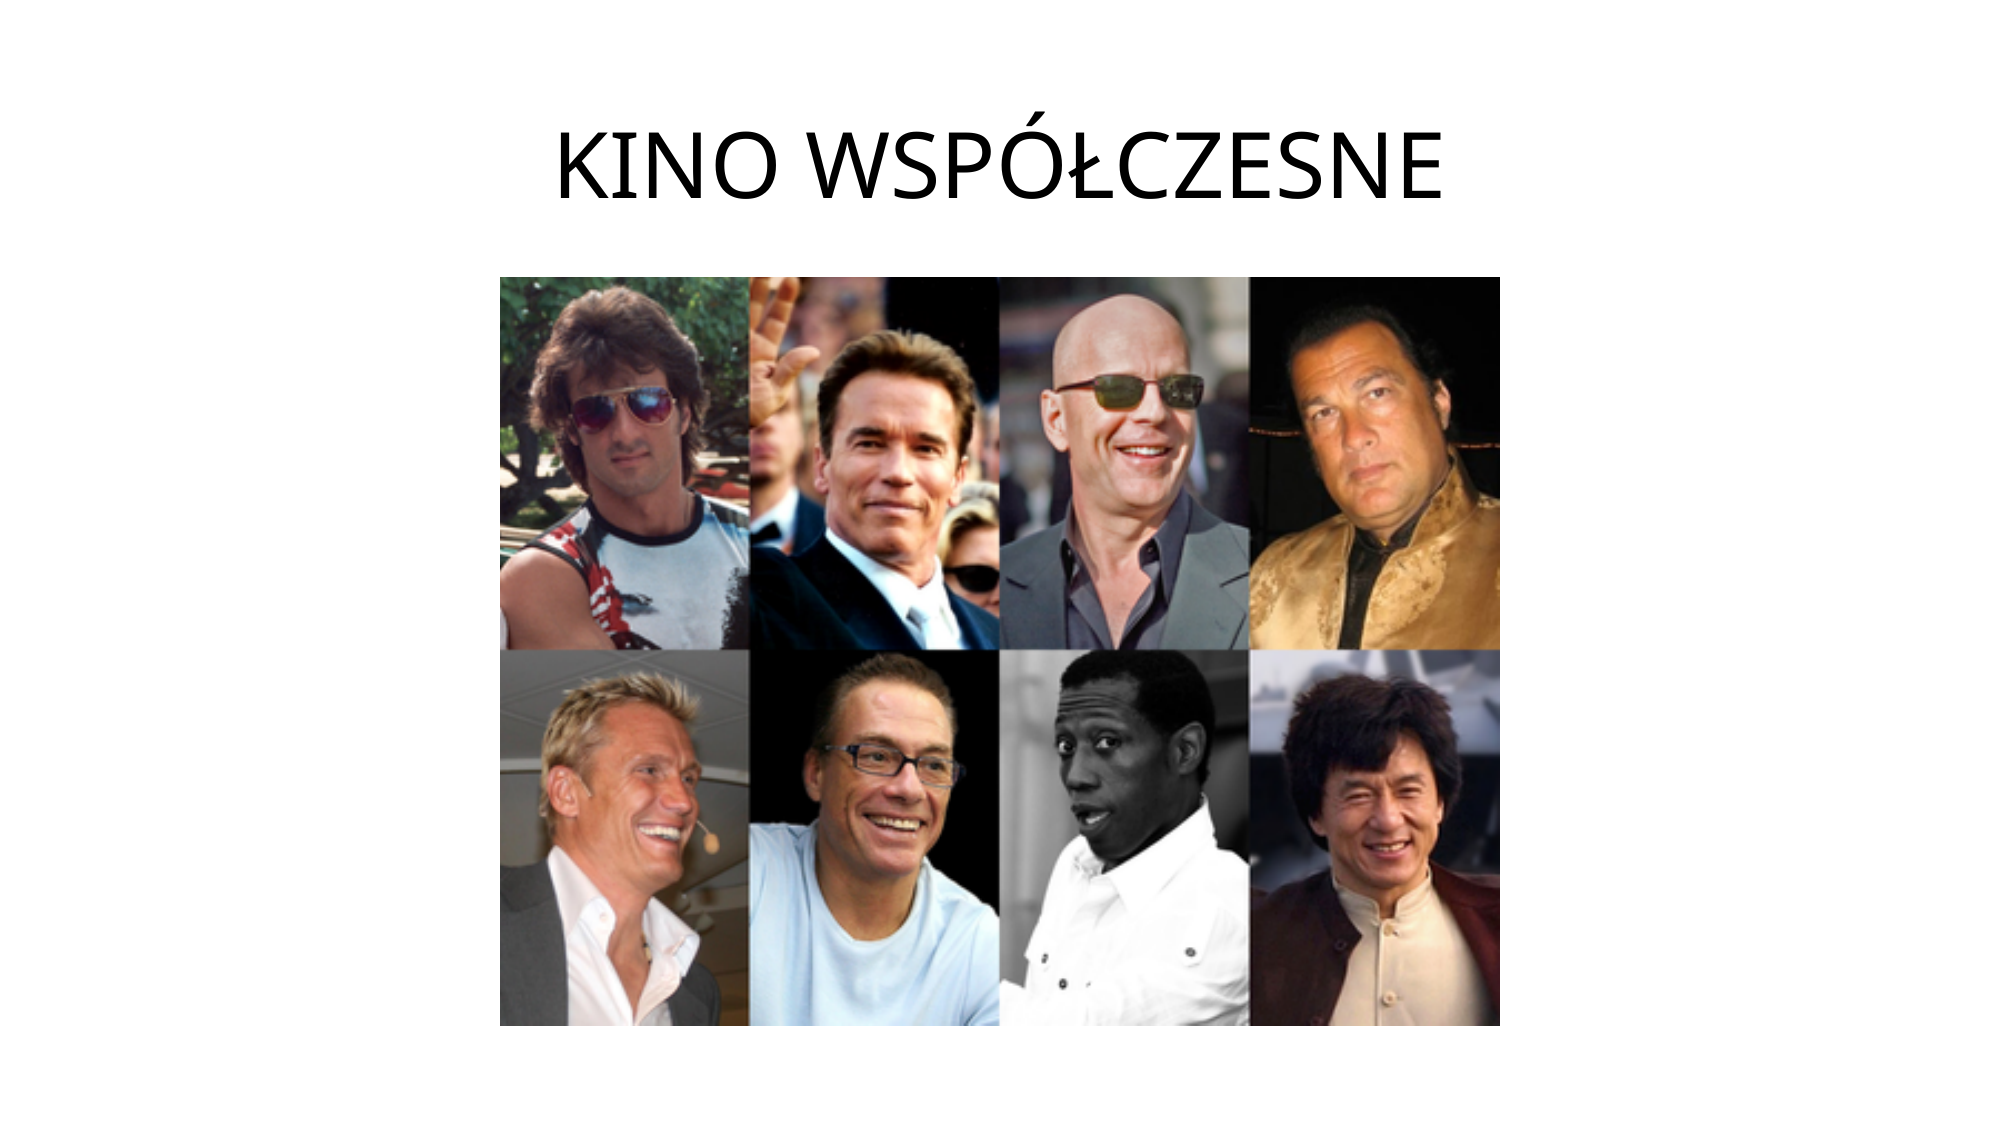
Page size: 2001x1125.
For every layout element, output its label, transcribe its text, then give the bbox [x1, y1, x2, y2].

picture [500, 277, 1500, 1026]
title KINO WSPÓŁCZESNE [137, 59, 1863, 278]
